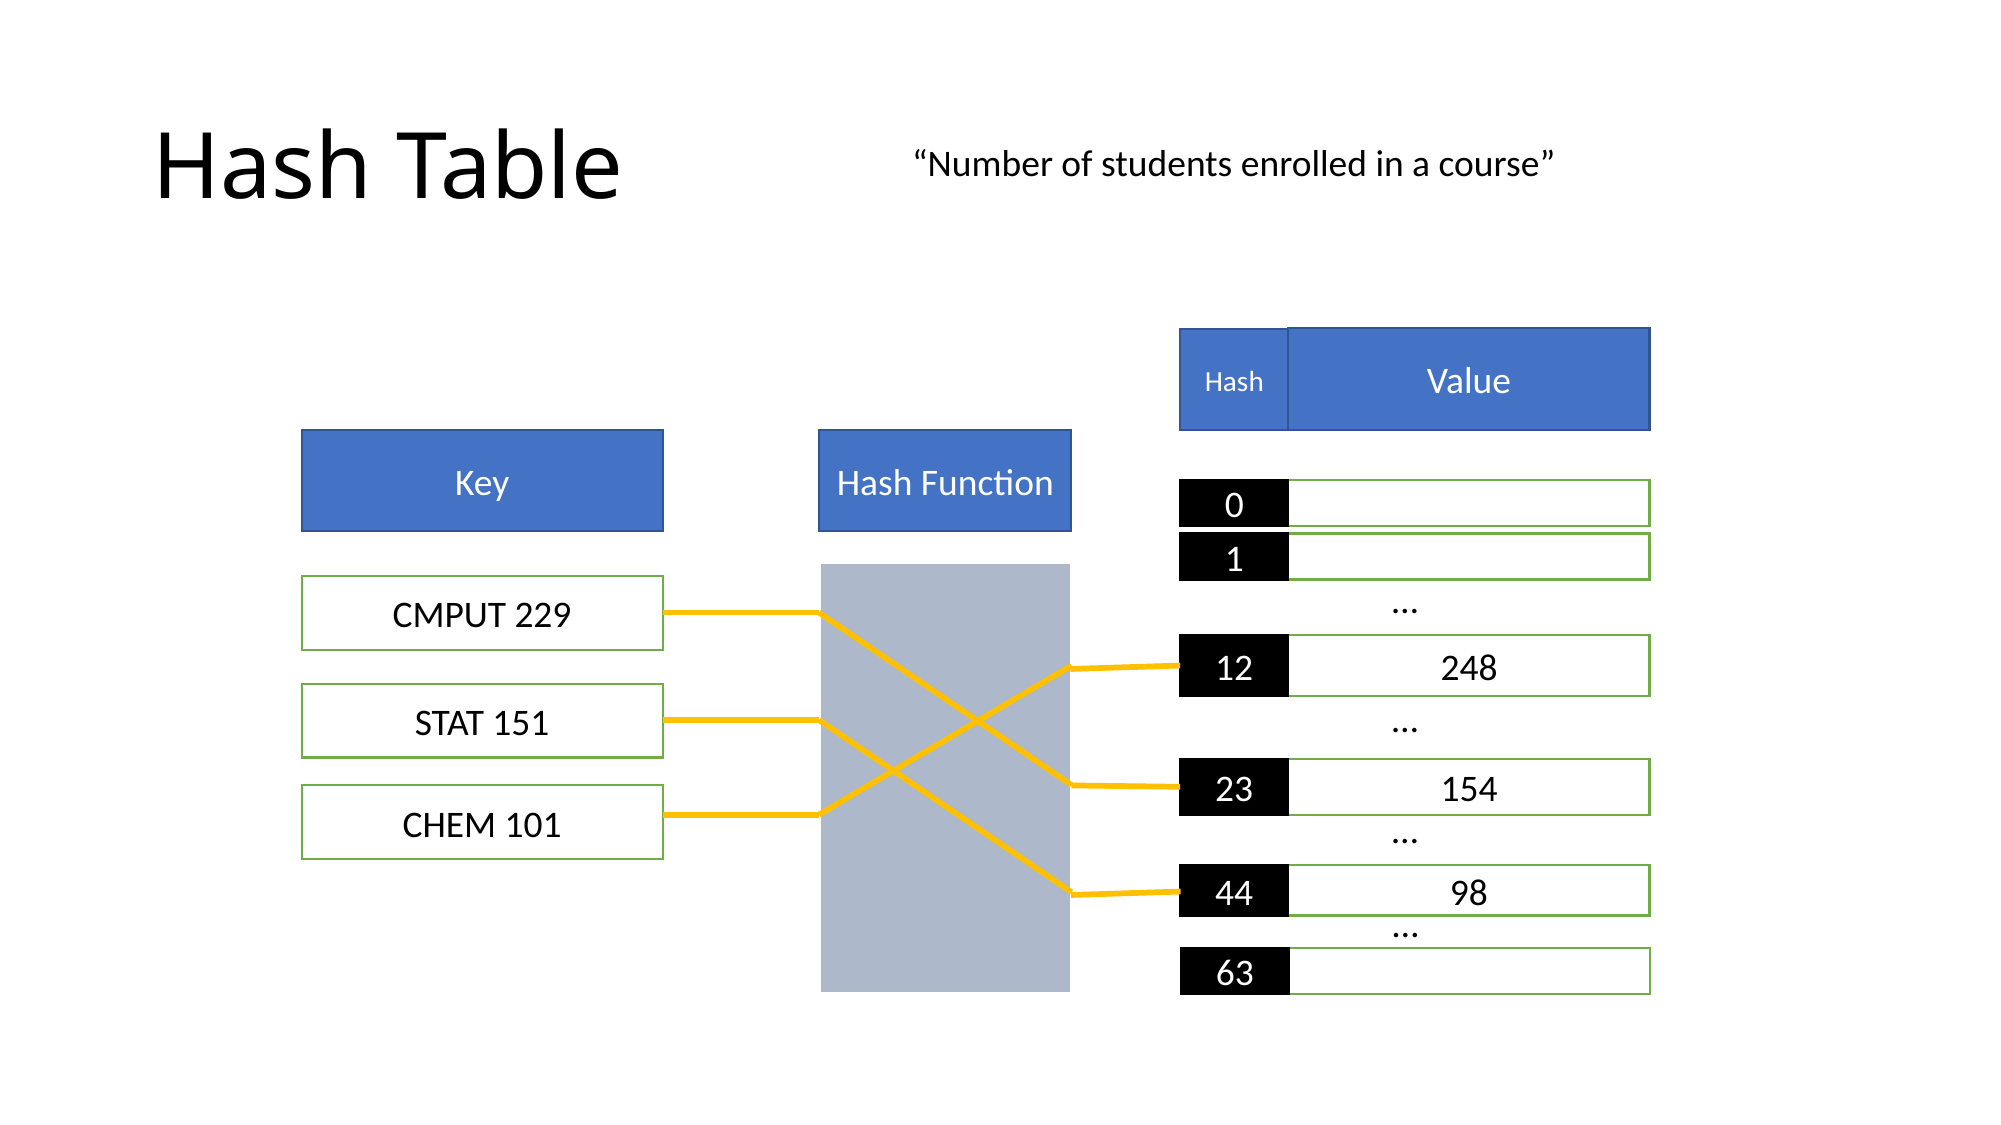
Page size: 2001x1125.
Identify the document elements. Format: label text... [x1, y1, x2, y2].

text_box … [1377, 892, 1434, 952]
text_box … [1377, 798, 1433, 858]
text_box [1070, 665, 1181, 669]
text_box CHEM 101 [301, 784, 664, 860]
title Hash Table [137, 59, 1863, 278]
text_box Hash Function [818, 429, 1072, 532]
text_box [819, 665, 1072, 815]
text_box … [1377, 568, 1433, 629]
text_box 1 [1179, 532, 1289, 581]
text_box [1289, 479, 1651, 527]
text_box Value [1287, 327, 1651, 431]
text_box 98 [1289, 864, 1651, 917]
text_box Hash [1179, 328, 1289, 431]
text_box [817, 561, 1073, 665]
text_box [819, 612, 1072, 665]
text_box STAT 151 [301, 683, 664, 759]
text_box 154 [1289, 758, 1651, 816]
text_box CMPUT 229 [301, 575, 664, 651]
text_box 12 [1179, 634, 1289, 697]
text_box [819, 815, 1072, 893]
text_box [1290, 947, 1651, 995]
text_box 0 [1179, 479, 1289, 527]
text_box 63 [1180, 947, 1290, 995]
text_box 44 [1179, 864, 1289, 917]
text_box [1070, 891, 1181, 895]
text_box 248 [1289, 634, 1651, 697]
text_box 23 [1179, 758, 1289, 816]
text_box [817, 818, 1073, 995]
text_box … [1377, 687, 1433, 748]
text_box [1289, 532, 1651, 581]
text_box Key [301, 429, 664, 532]
text_box “Number of students enrolled in a course” [897, 131, 1572, 191]
